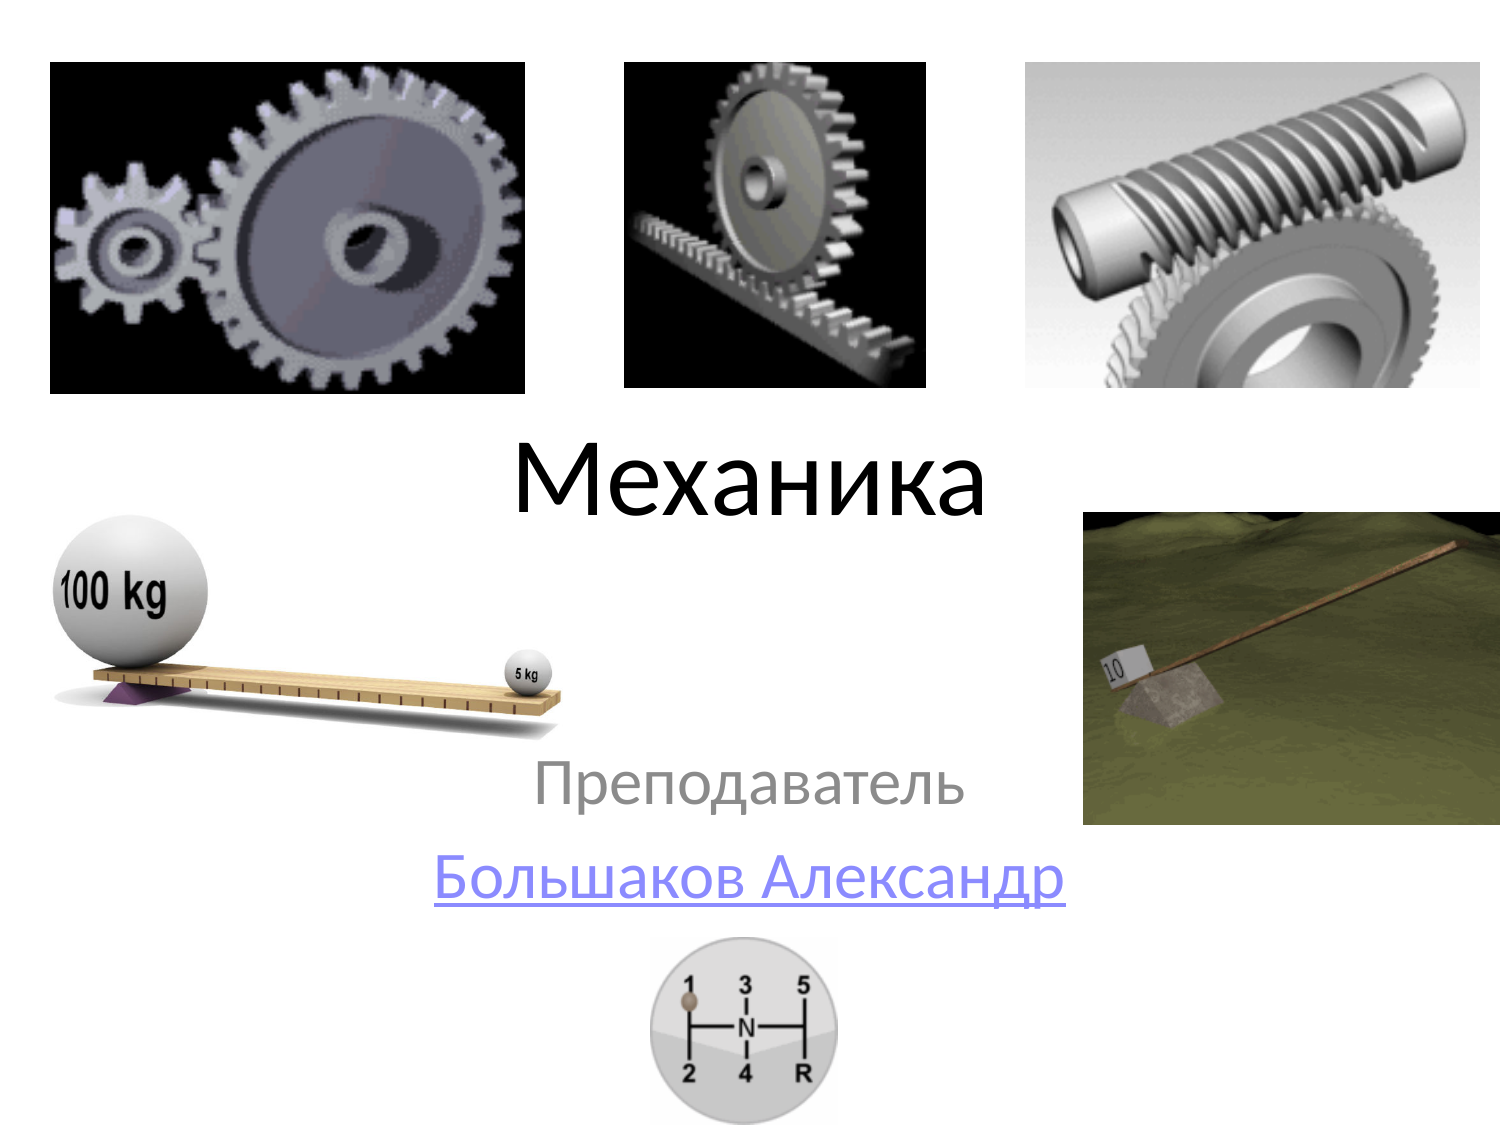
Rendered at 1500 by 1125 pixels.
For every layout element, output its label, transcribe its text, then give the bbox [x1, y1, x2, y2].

subtitle Преподаватель Большаков Александр [225, 637, 1275, 925]
picture [49, 62, 526, 395]
picture [49, 512, 563, 743]
picture [649, 937, 838, 1125]
title Механика [112, 349, 1388, 591]
picture [1082, 512, 1500, 826]
picture [624, 62, 926, 388]
picture [1024, 62, 1480, 388]
